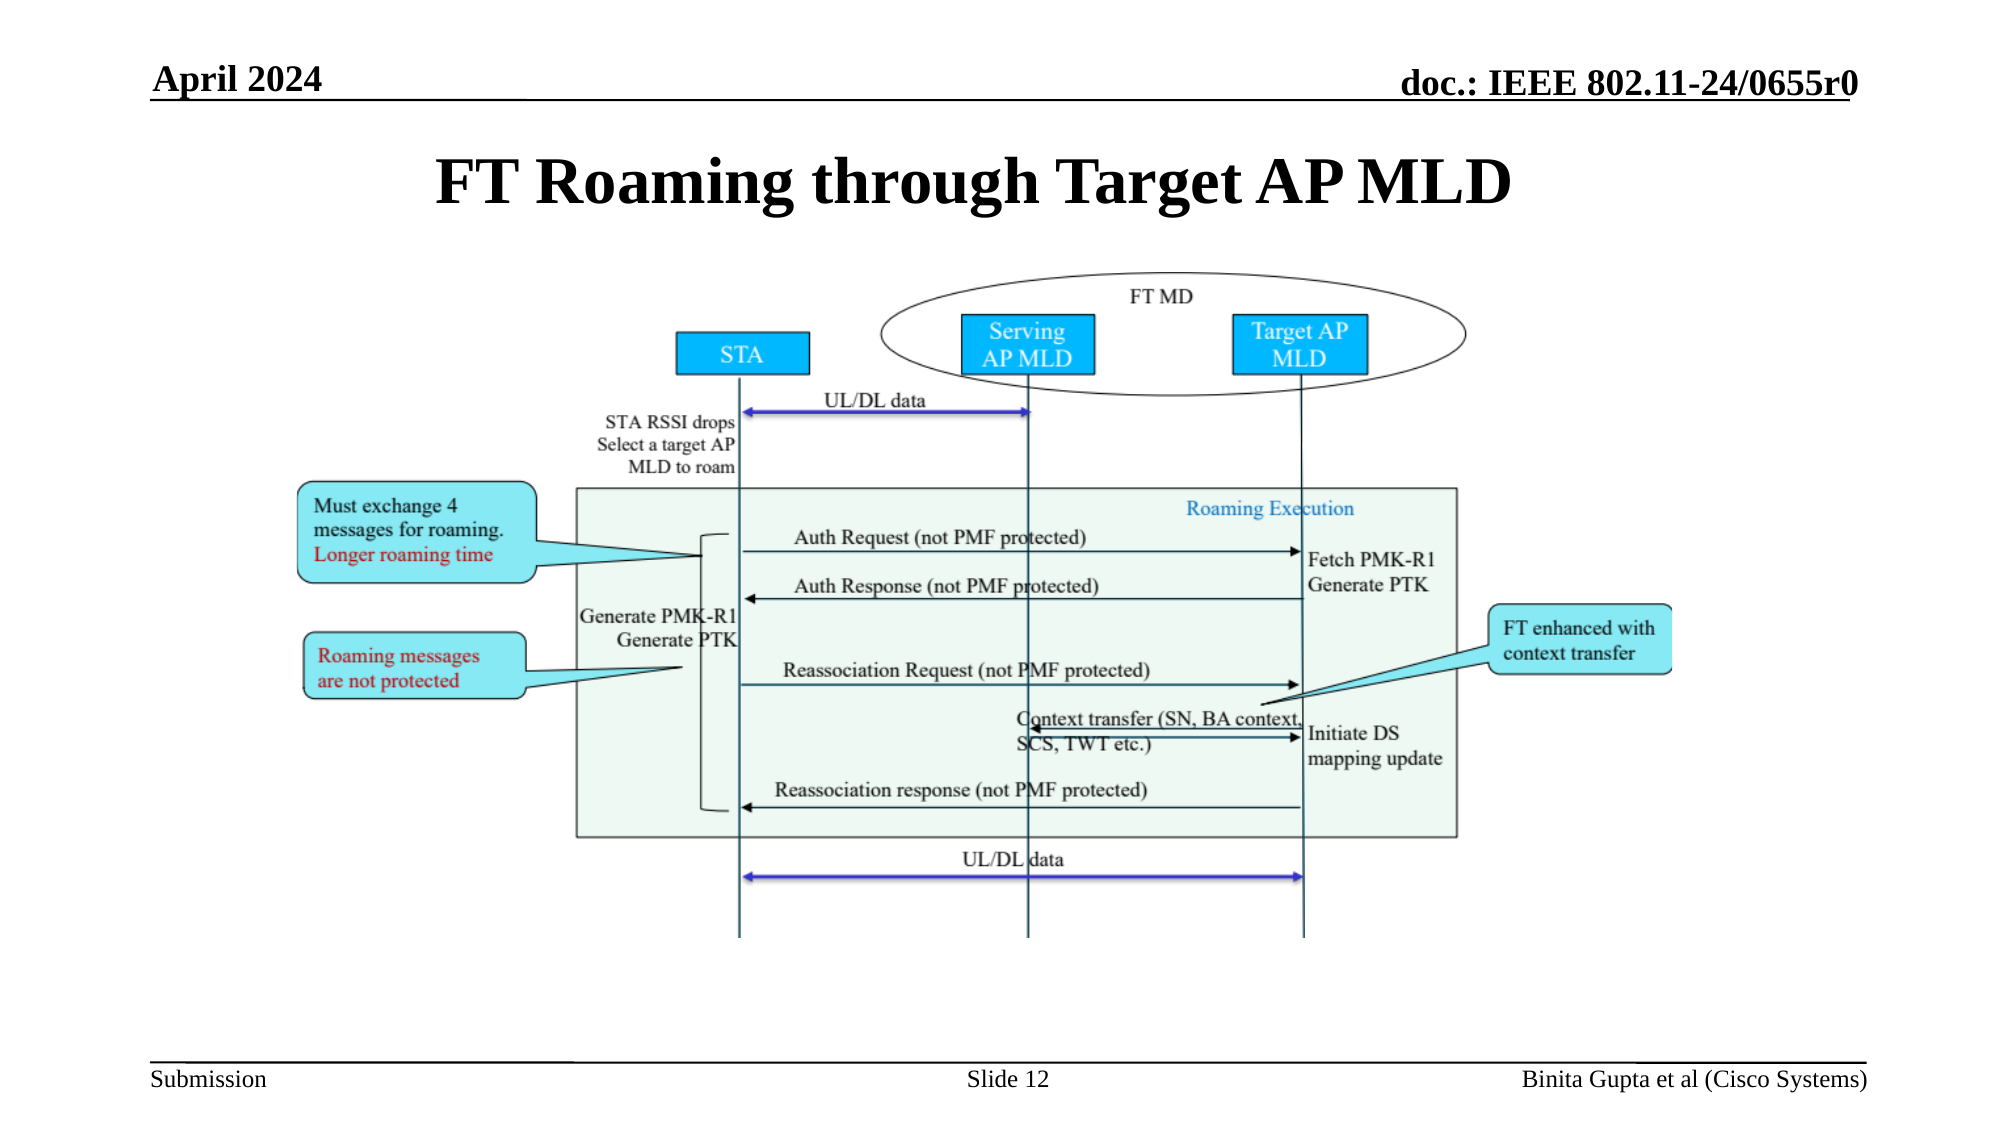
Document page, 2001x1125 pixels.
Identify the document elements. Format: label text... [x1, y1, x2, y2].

slide_number Slide 12 [950, 1061, 1067, 1123]
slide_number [152, 54, 563, 100]
title FT Roaming through Target AP MLD [124, 113, 1825, 240]
footer Binita Gupta et al (Cisco Systems) [1171, 1061, 1869, 1093]
picture [296, 272, 1673, 938]
